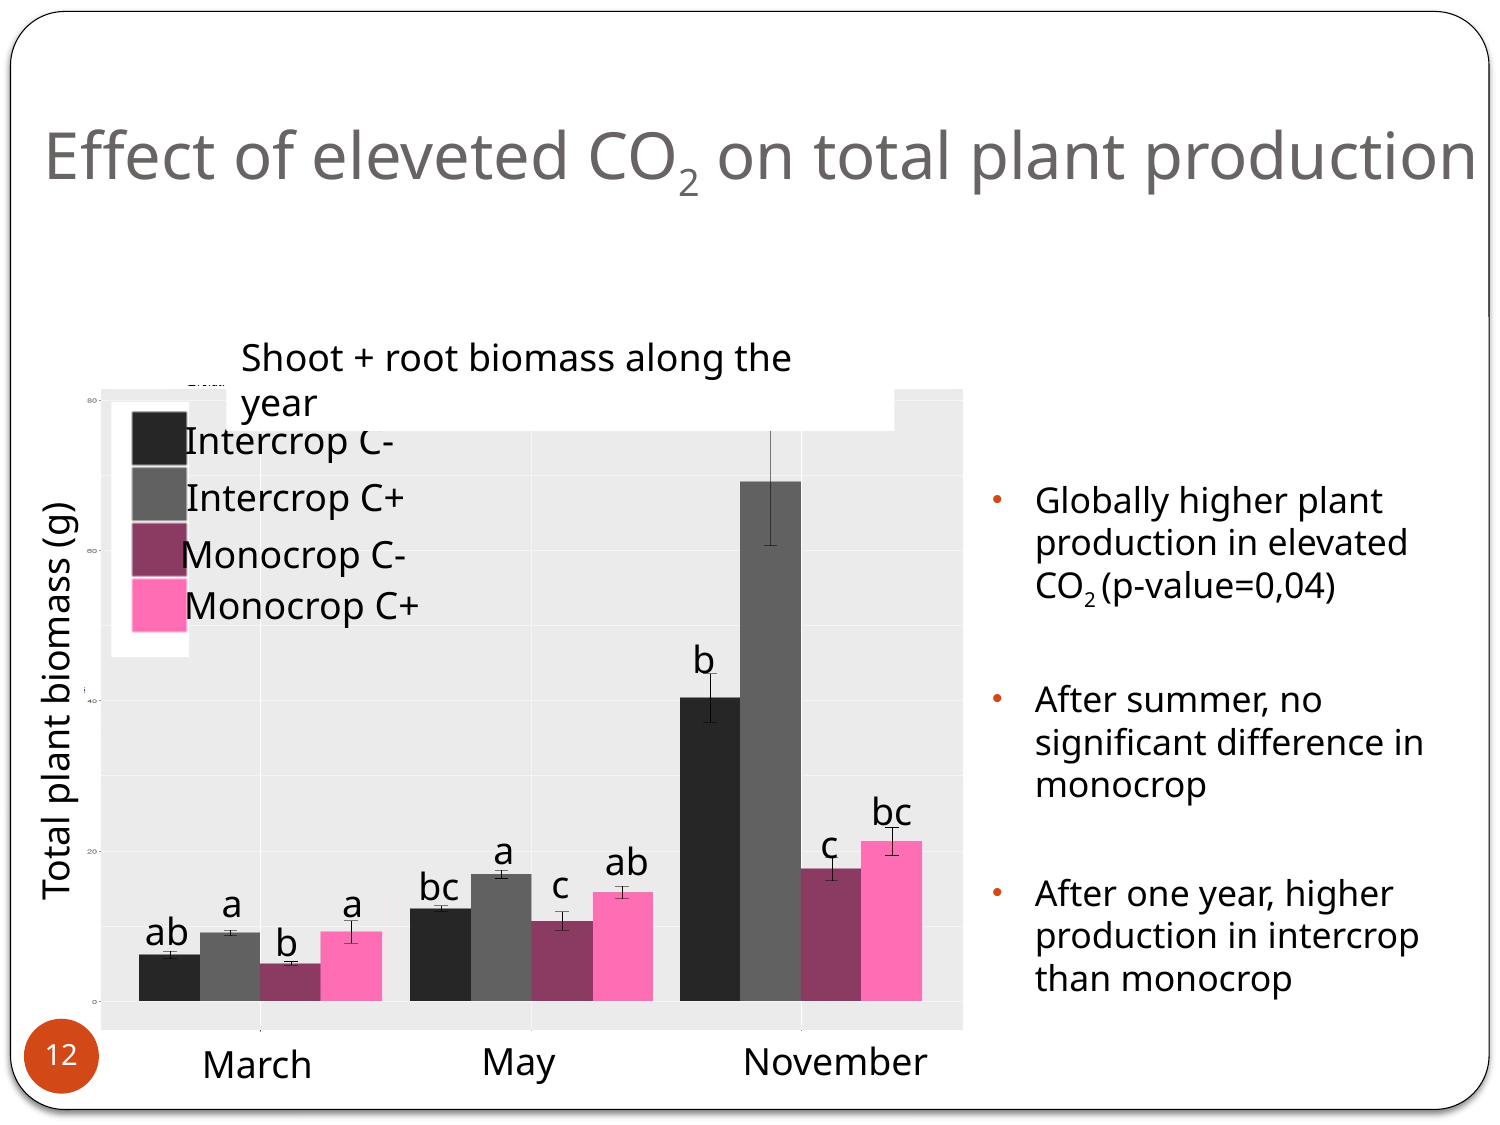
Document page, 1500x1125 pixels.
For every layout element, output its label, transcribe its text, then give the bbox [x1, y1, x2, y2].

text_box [24, 374, 966, 1091]
list Globally higher plant production in elevated CO2 (p-value=0,04) After summer, no significant difference in monocrop After one year, higher production in intercrop than monocrop [977, 361, 1463, 1008]
text_box Shoot + root biomass along the year [226, 326, 895, 372]
title Effect of eleveted CO2 on total plant production [23, 30, 1500, 219]
